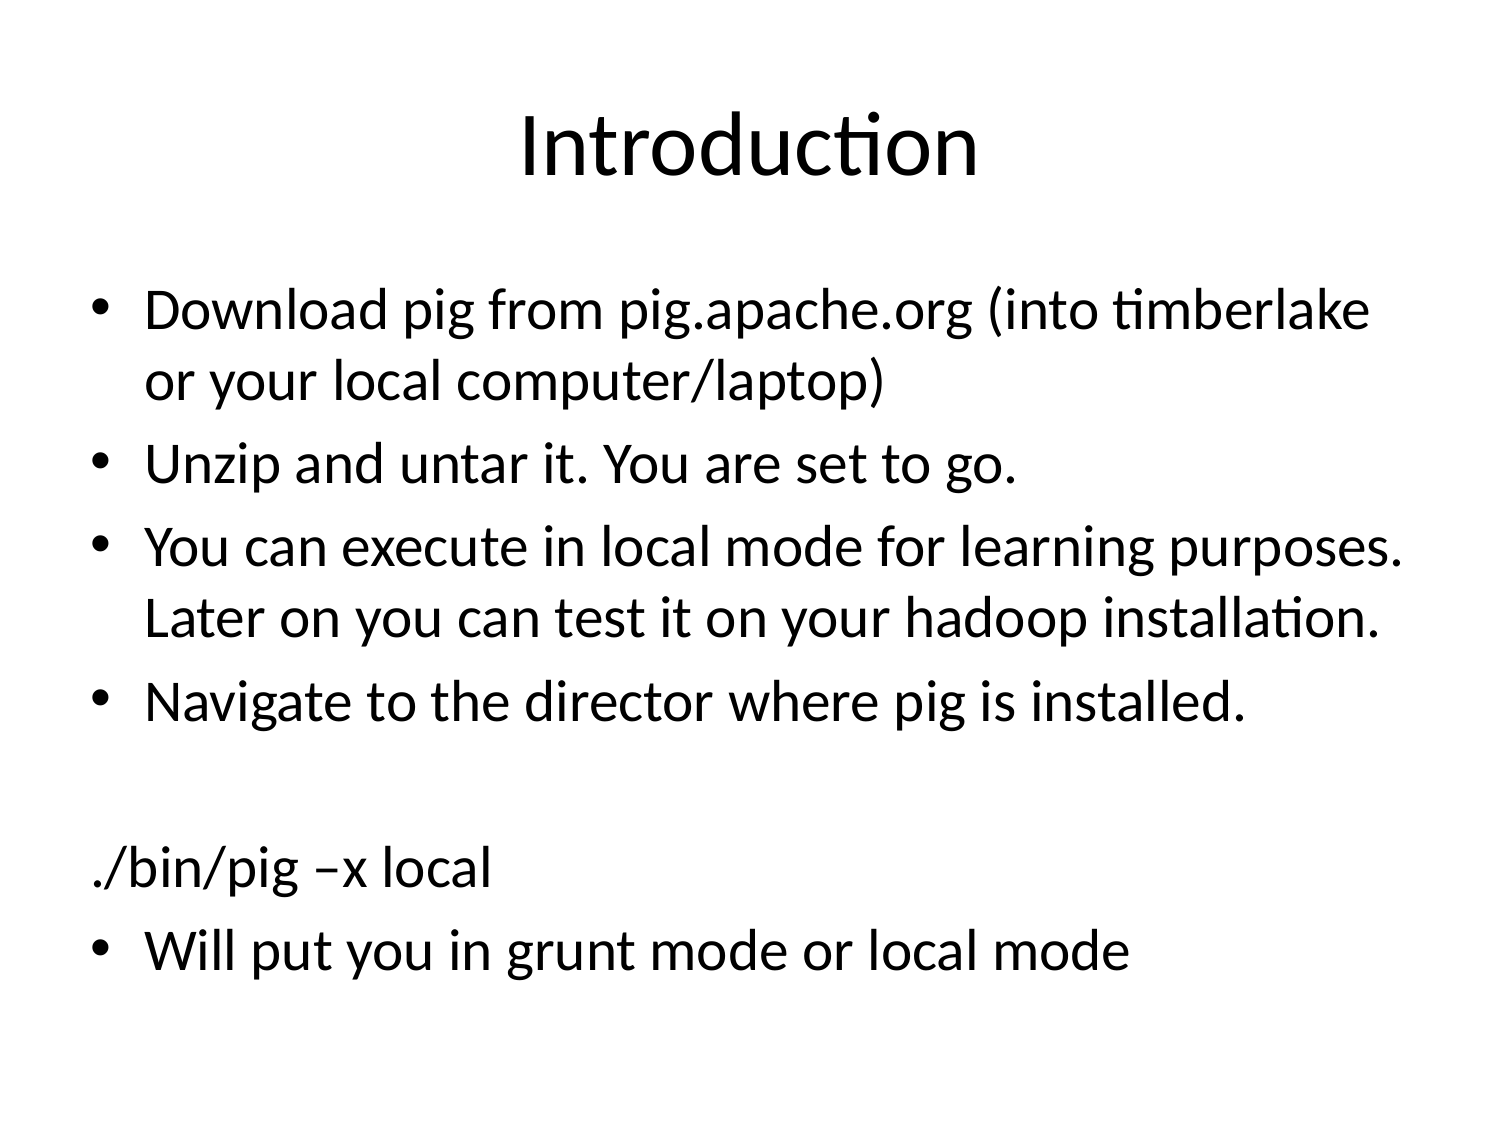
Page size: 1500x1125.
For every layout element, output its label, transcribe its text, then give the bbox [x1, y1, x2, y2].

title Introduction [75, 45, 1425, 233]
list Download pig from pig.apache.org (into timberlake or your local computer/laptop) Unzip and untar it. You are set to go. You can execute in local mode for learning purposes. Later on you can test it on your hadoop installation. Navigate to the director where pig is installed. ./bin/pig –x local Will put you in grunt mode or local mode [75, 262, 1425, 1005]
